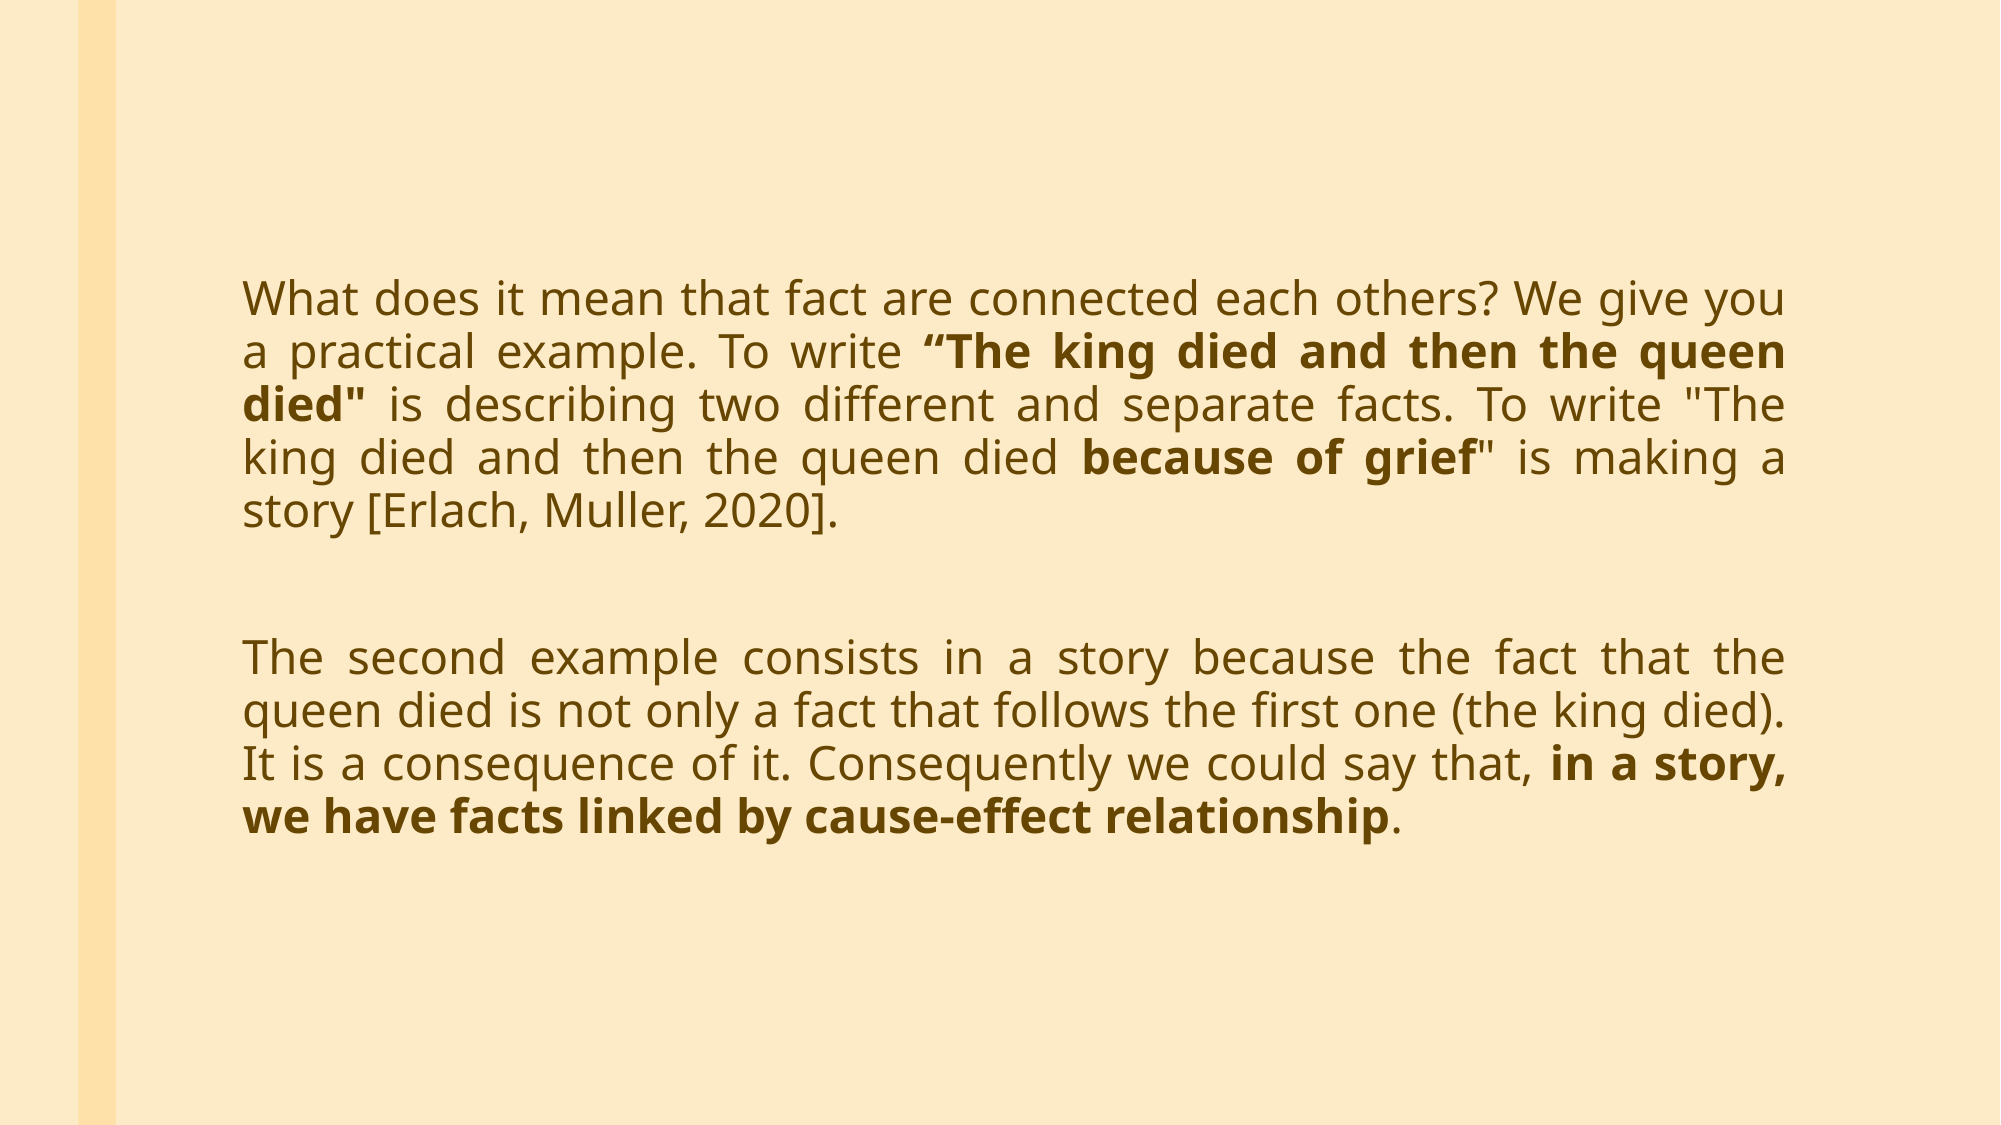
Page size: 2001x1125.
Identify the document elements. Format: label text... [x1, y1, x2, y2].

list What does it mean that fact are connected each others? We give you a practical example. To write “The king died and then the queen died" is describing two different and separate facts. To write "The king died and then the queen died because of grief" is making a story [Erlach, Muller, 2020]. The second example consists in a story because the fact that the queen died is not only a fact that follows the first one (the king died). It is a consequence of it. Consequently we could say that, in a story, we have facts linked by cause-effect relationship. [227, 265, 1803, 854]
